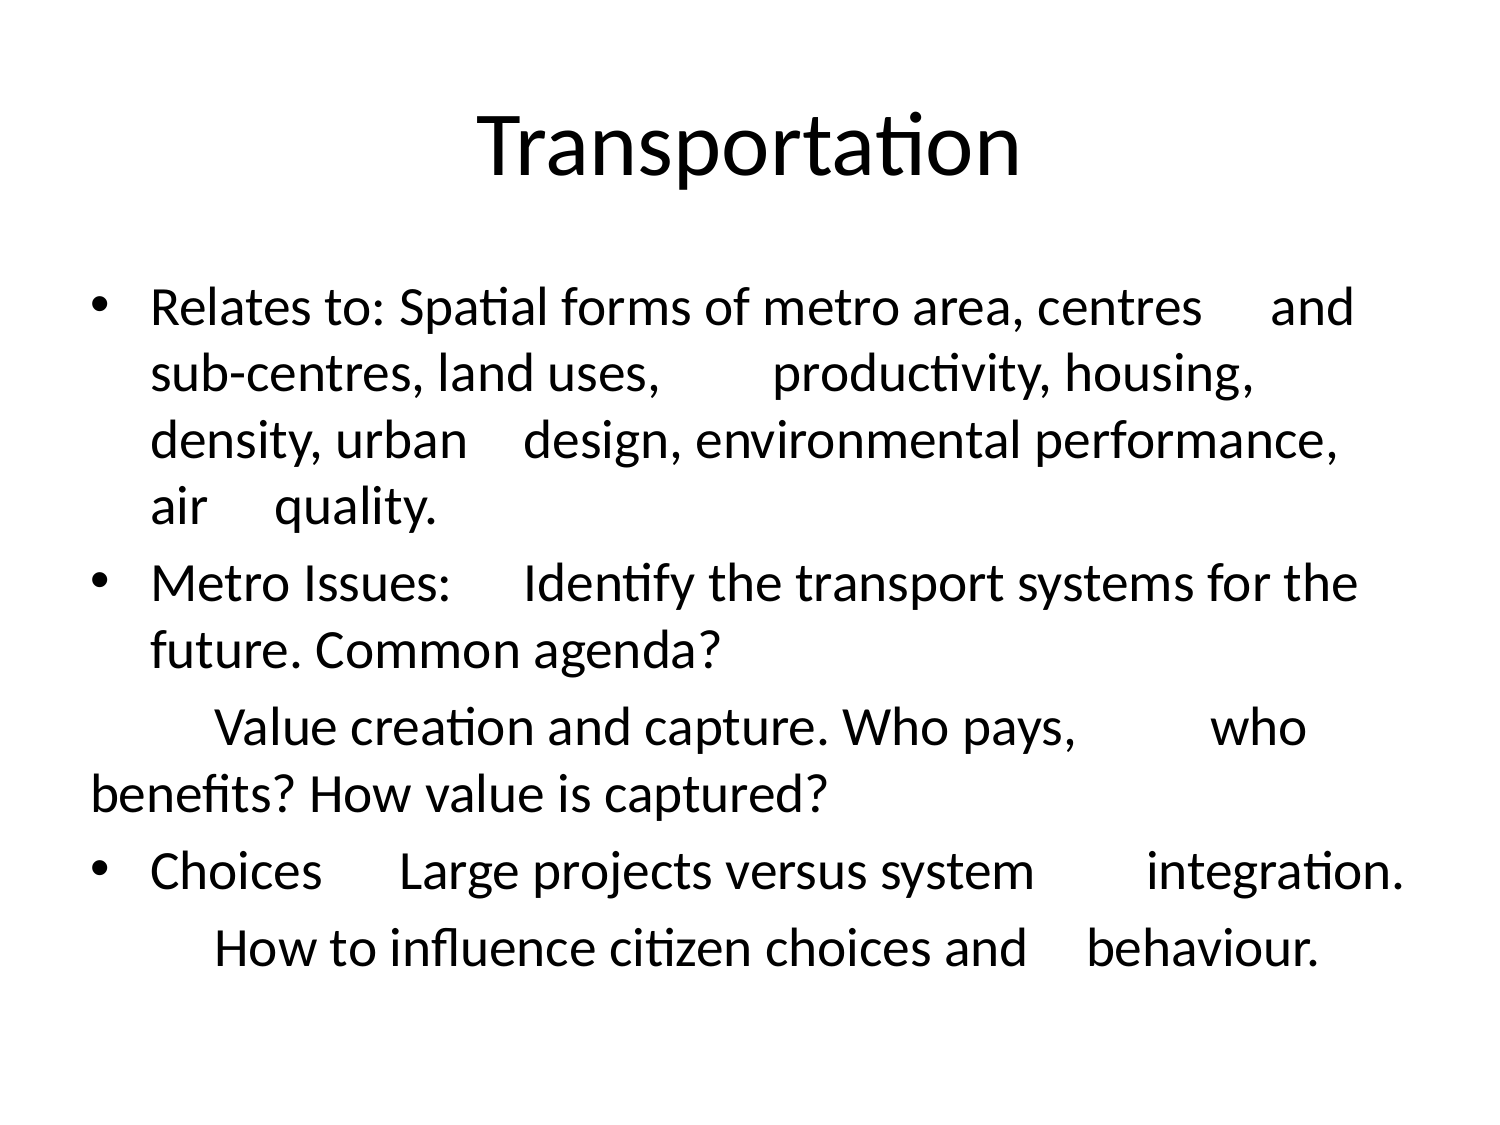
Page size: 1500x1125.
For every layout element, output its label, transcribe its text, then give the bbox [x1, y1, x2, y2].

title Transportation [75, 45, 1425, 233]
list Relates to: Spatial forms of metro area, centres and sub-centres, land uses, productivity, housing, density, urban design, environmental performance, air quality. Metro Issues: Identify the transport systems for the future. Common agenda? Value creation and capture. Who pays, who benefits? How value is captured? Choices Large projects versus system integration. How to influence citizen choices and behaviour. [75, 262, 1425, 1005]
